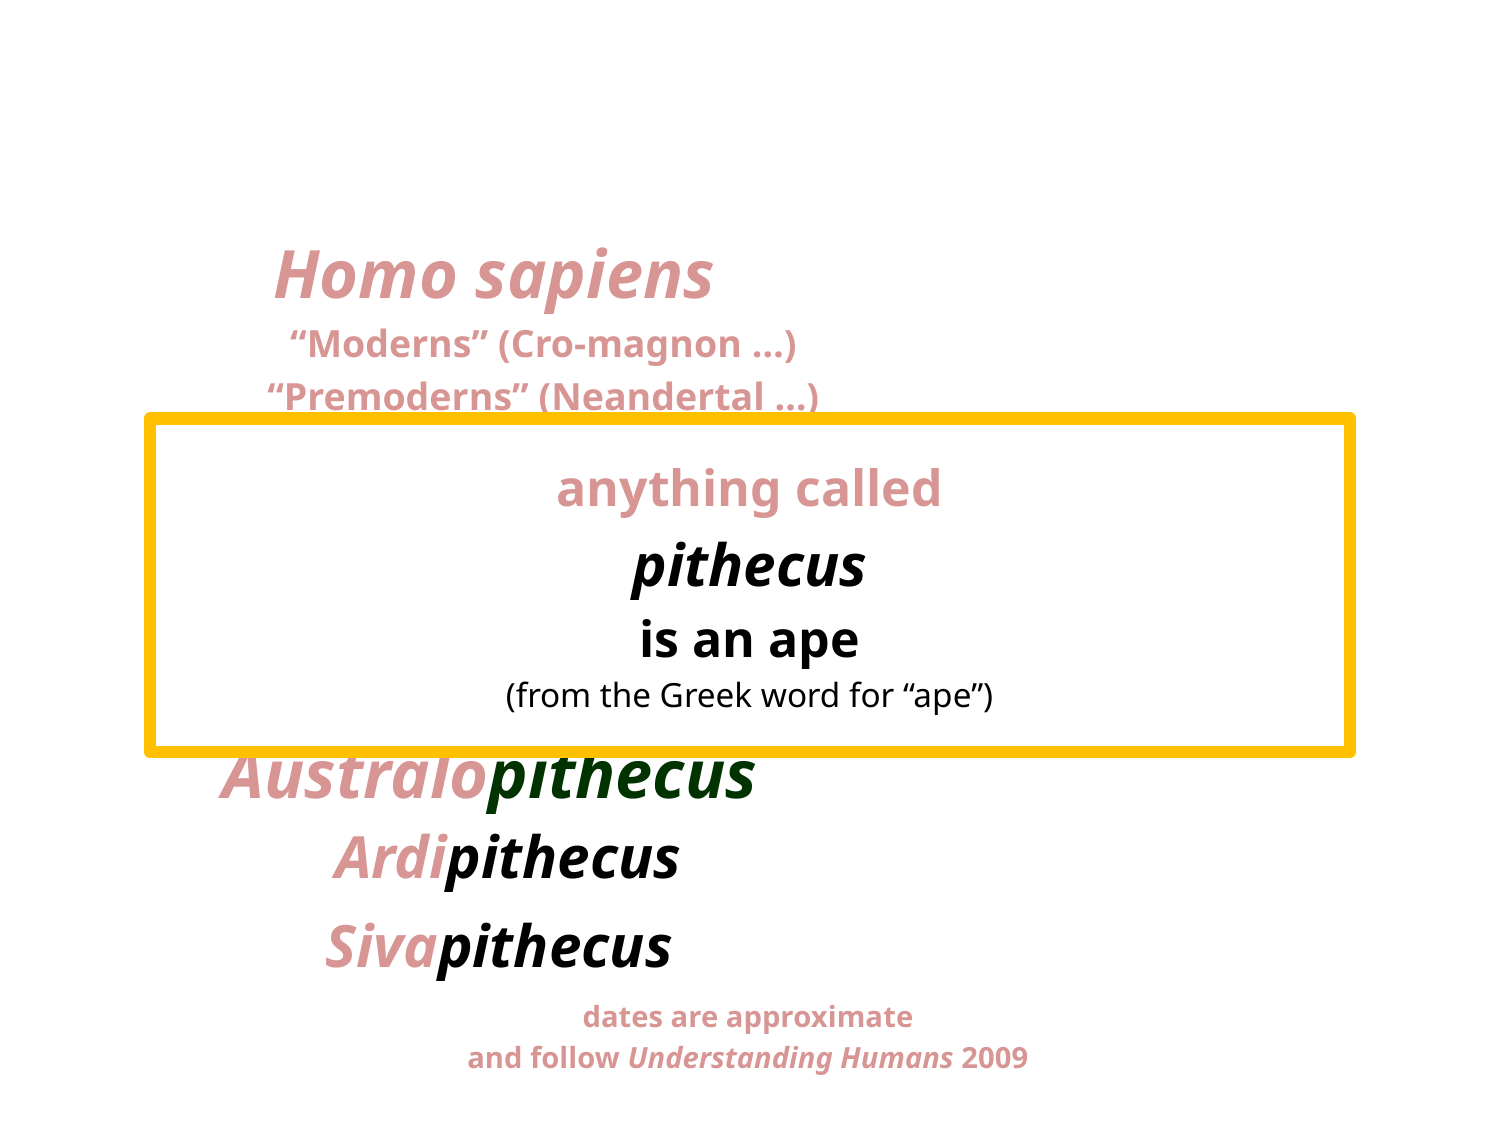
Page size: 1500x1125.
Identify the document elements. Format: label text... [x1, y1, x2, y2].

list Sivapithecus [216, 901, 726, 1125]
text_box Ardipithecus [263, 812, 712, 898]
text_box Homo sapiens [258, 224, 731, 312]
text_box “Moderns” (Cro-magnon …) “Premoderns” (Neandertal …) [174, 312, 913, 418]
text_box anything called pithecus is an ape (from the Greek word for “ape”) [149, 418, 1350, 752]
text_box dates are approximate and follow Understanding Humans 2009 [452, 991, 1044, 1082]
text_box Australopithecus [207, 752, 773, 820]
